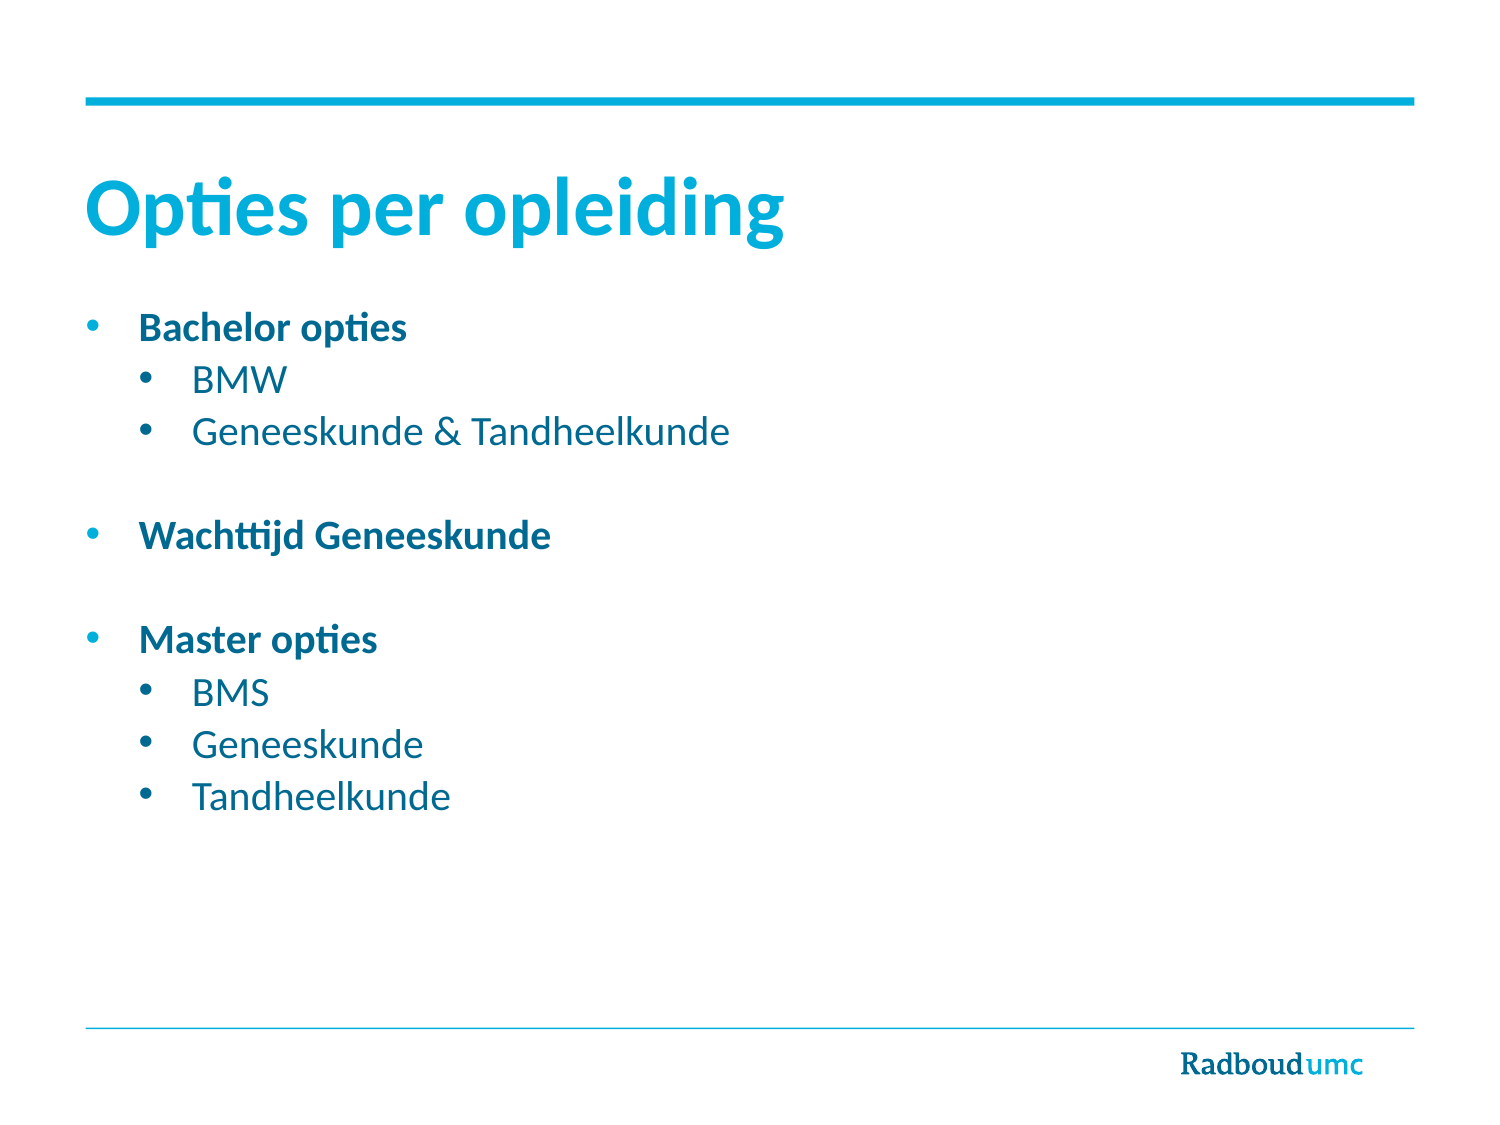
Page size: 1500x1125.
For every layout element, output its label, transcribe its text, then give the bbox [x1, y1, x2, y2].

title Opties per opleiding [85, 164, 1415, 253]
list Bachelor opties BMW Geneeskunde & Tandheelkunde Wachttijd Geneeskunde Master opties BMS Geneeskunde Tandheelkunde [85, 297, 1415, 975]
